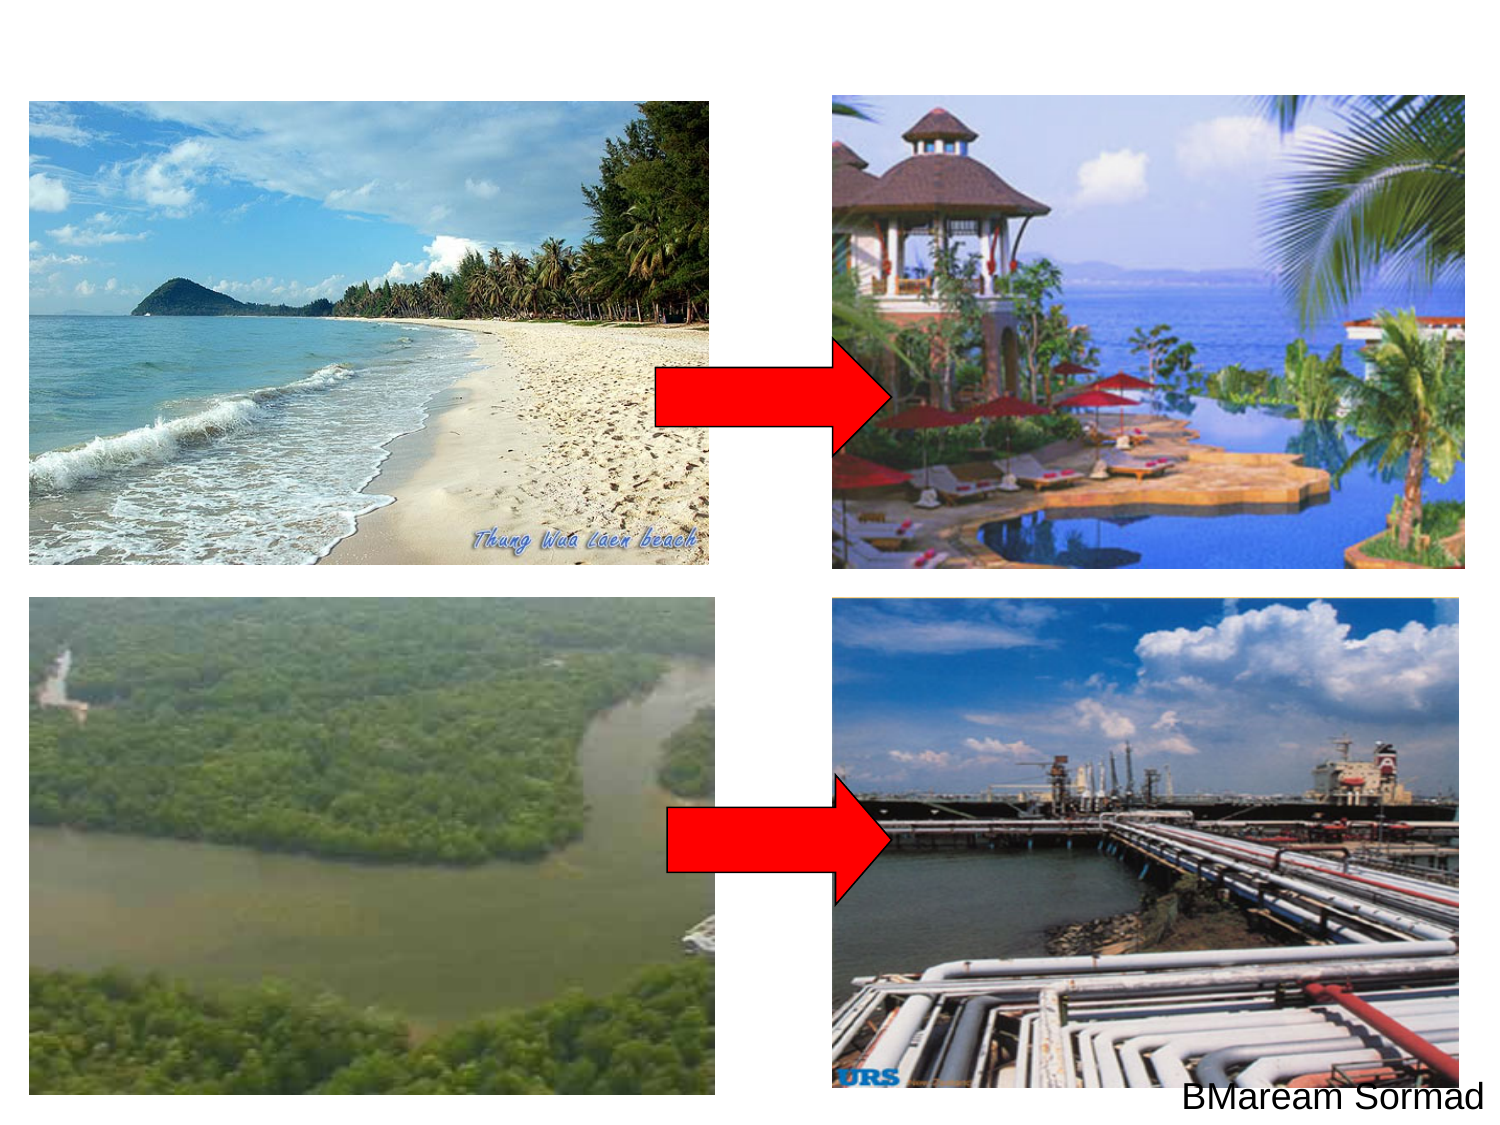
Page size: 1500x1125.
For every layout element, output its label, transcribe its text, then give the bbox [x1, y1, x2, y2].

text_box [720, 807, 827, 873]
text_box [713, 367, 827, 427]
text_box BMaream Sormad [1104, 1064, 1500, 1125]
picture [29, 101, 709, 565]
picture [832, 597, 1460, 1089]
picture [832, 95, 1465, 570]
picture [29, 597, 715, 1095]
